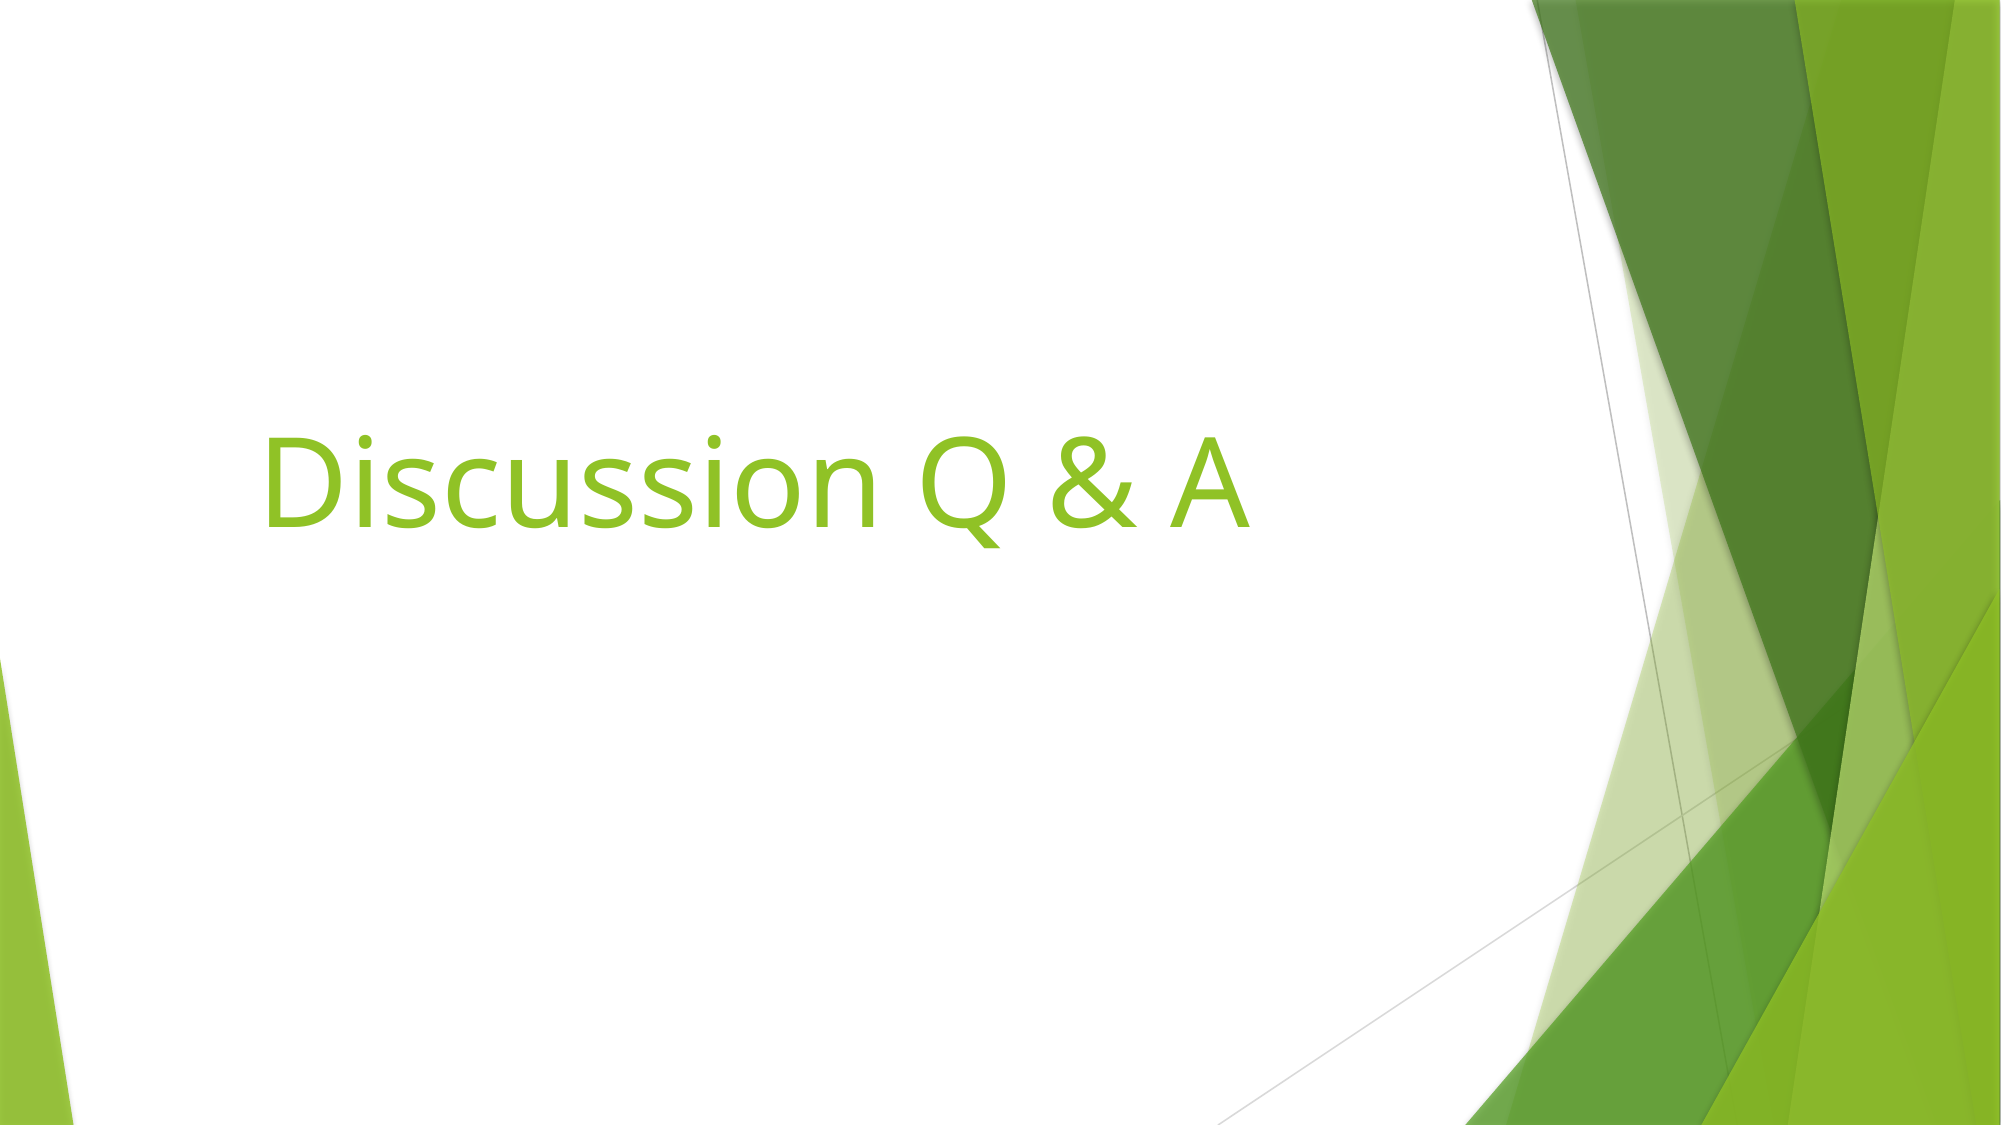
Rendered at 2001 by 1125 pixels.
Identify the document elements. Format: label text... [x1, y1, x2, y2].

title Discussion Q & A [243, 394, 1654, 612]
